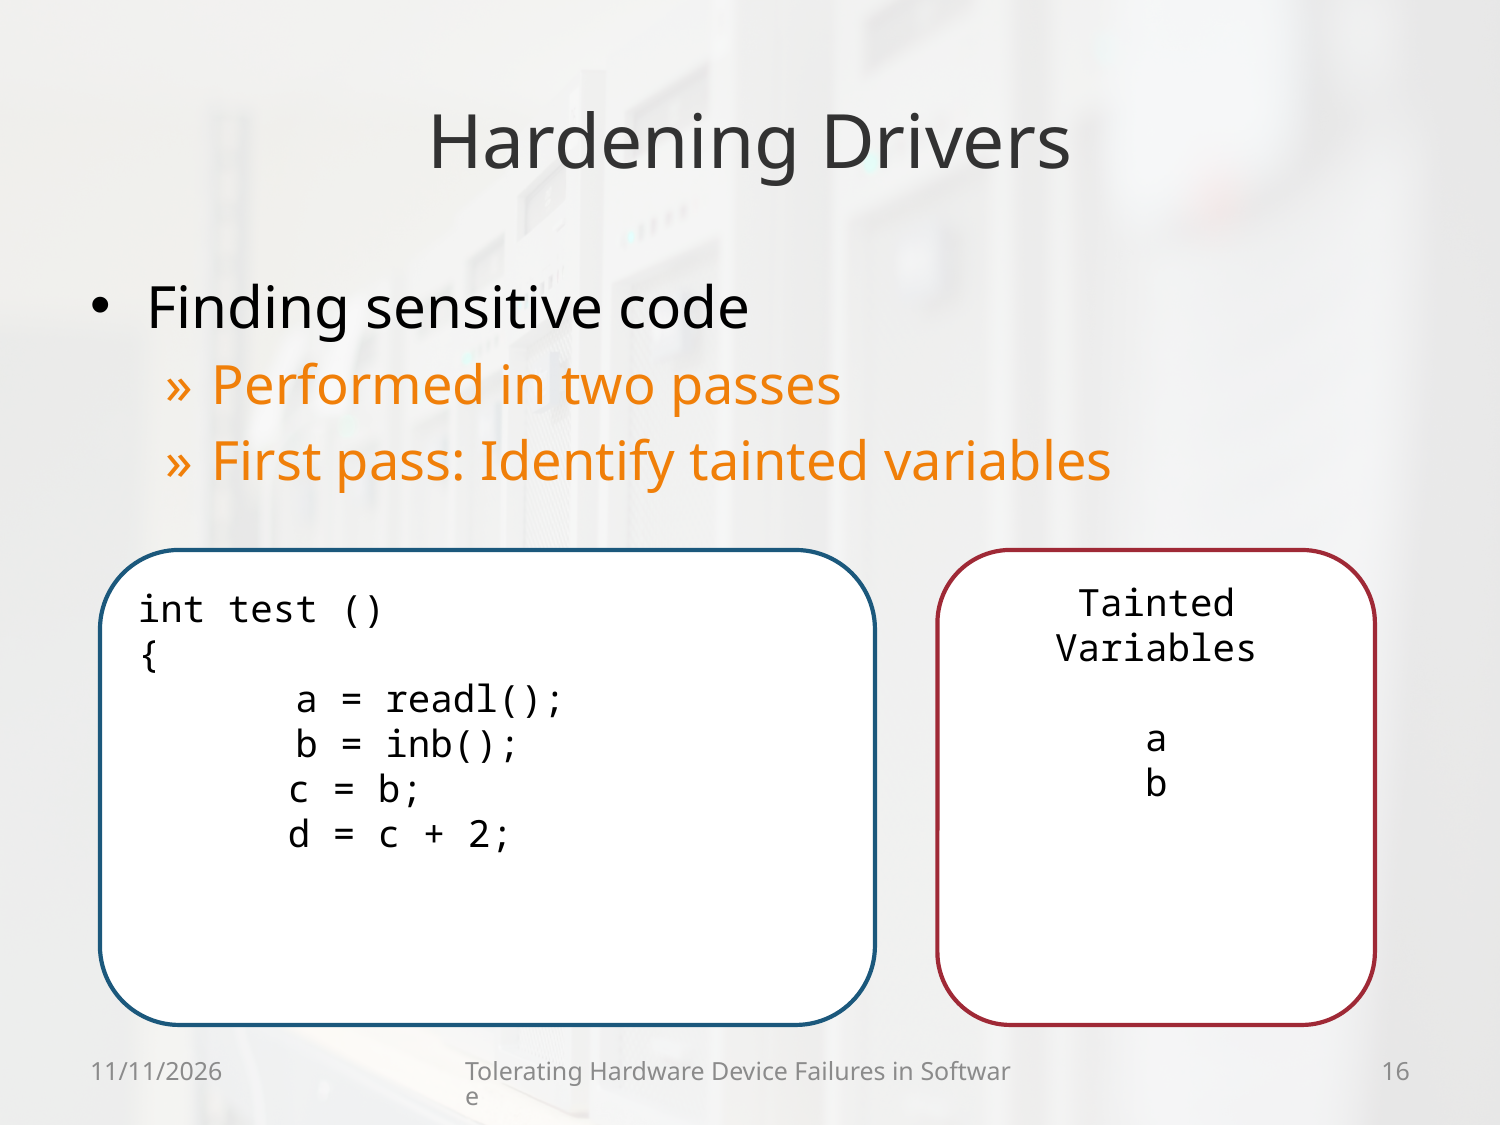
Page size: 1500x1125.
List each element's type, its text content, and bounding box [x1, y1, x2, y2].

text_box Tainted Variables a b [935, 547, 1378, 1028]
footer Tolerating Hardware Device Failures in Software [450, 1042, 1038, 1103]
title Hardening Drivers [75, 45, 1425, 233]
slide_number 16 [1074, 1042, 1425, 1103]
text_box int test () { a = readl(); b = inb(); c = b; d = c + 2; [97, 547, 878, 1028]
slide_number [75, 1042, 425, 1103]
list Finding sensitive code Performed in two passes First pass: Identify tainted variables [75, 262, 1425, 1005]
